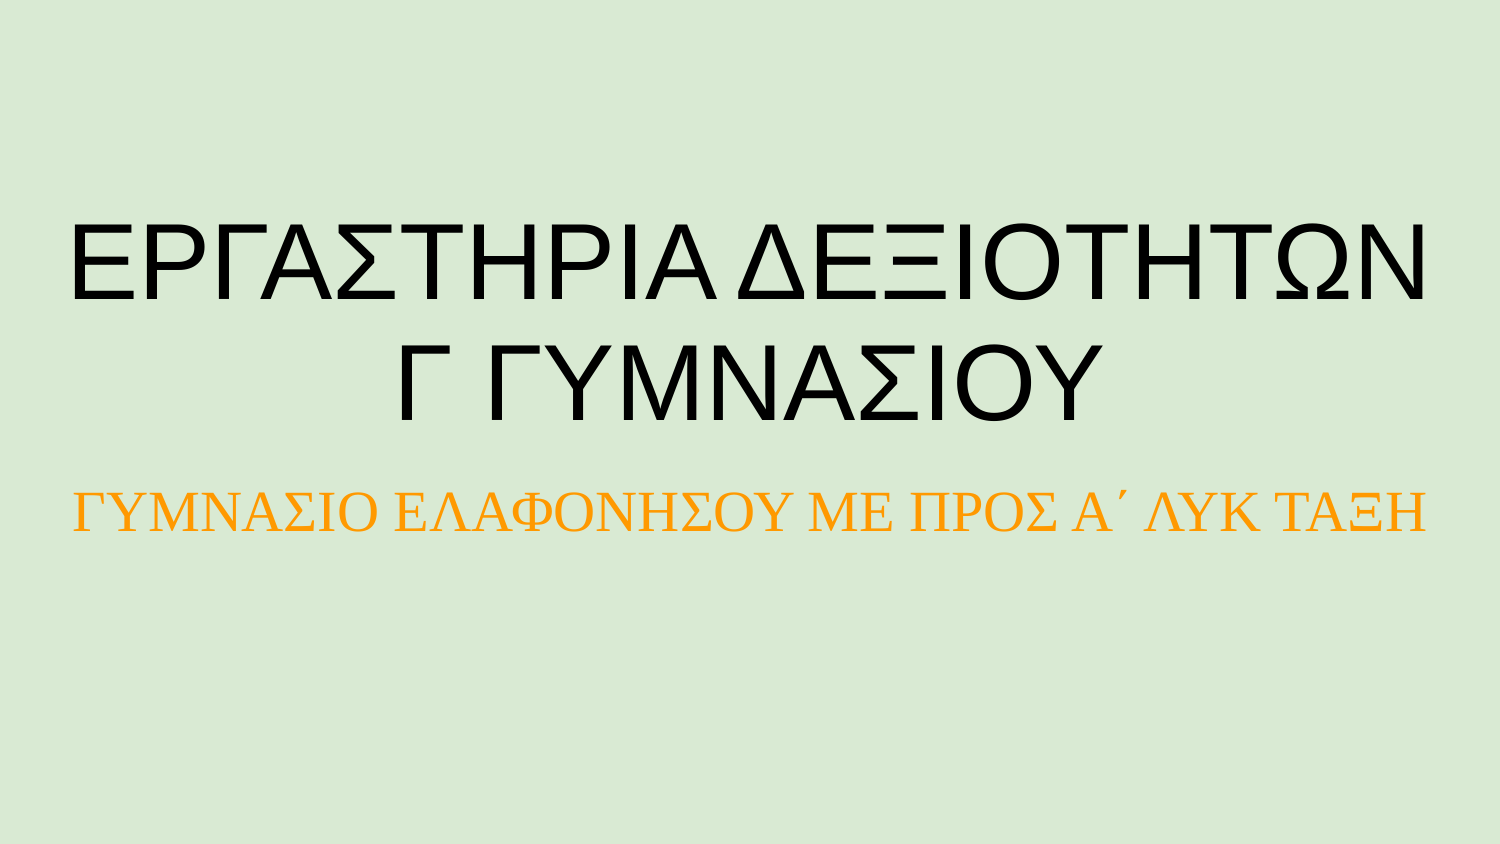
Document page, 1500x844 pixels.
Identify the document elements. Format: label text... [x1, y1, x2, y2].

subtitle ΓΥΜΝΑΣΙΟ ΕΛΑΦΟΝΗΣΟΥ ΜΕ ΠΡΟΣ Α΄ ΛΥΚ ΤΑΞΗ [51, 464, 1449, 595]
title ΕΡΓΑΣΤΗΡΙΑ ΔΕΞΙΟΤΗΤΩΝ Γ ΓΥΜΝΑΣΙΟΥ [51, 122, 1449, 459]
